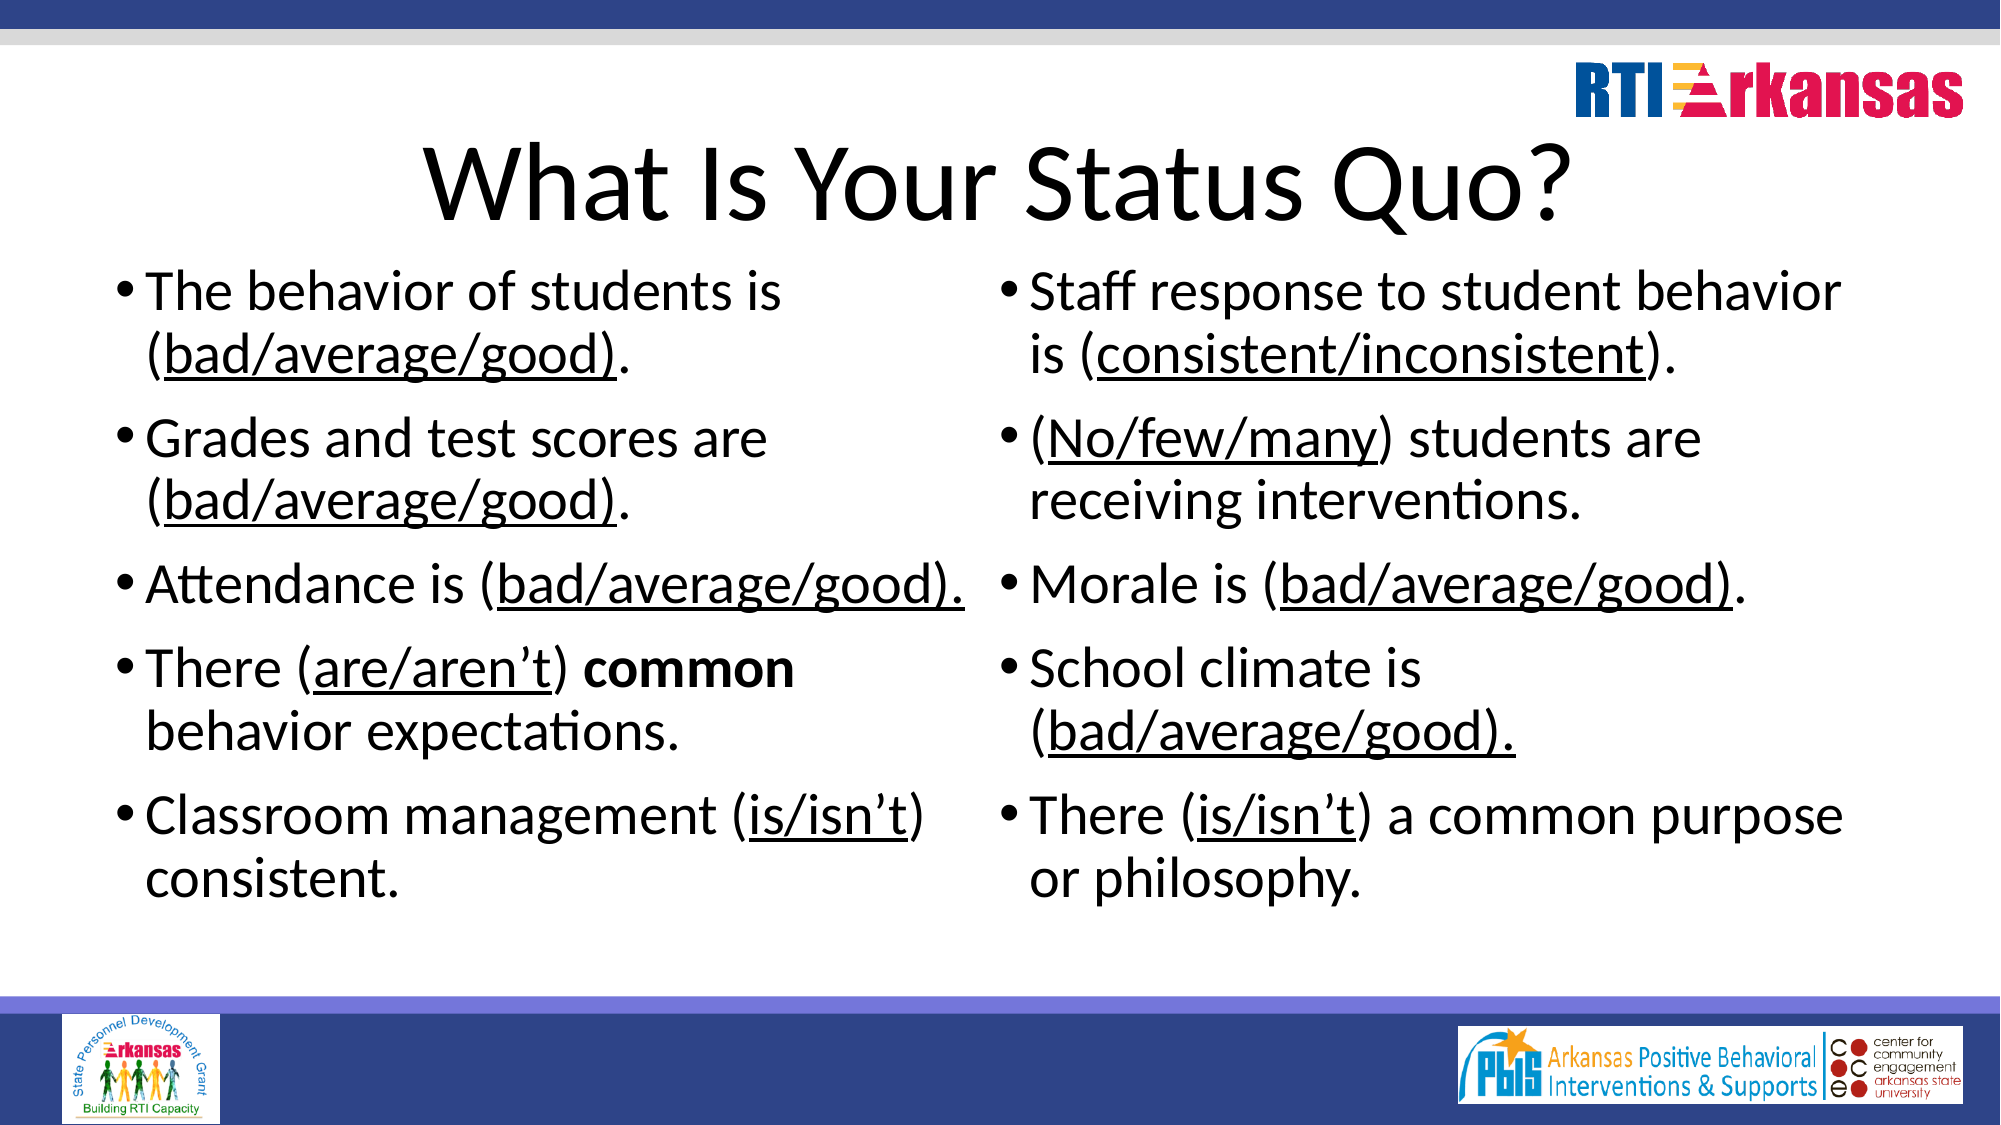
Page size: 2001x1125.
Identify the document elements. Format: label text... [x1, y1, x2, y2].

title What Is Your Status Quo? [0, 115, 2000, 253]
picture [1458, 1025, 1964, 1104]
picture [1573, 55, 1964, 115]
list The behavior of students is (bad/average/good). Grades and test scores are (bad/average/good). Attendance is (bad/average/good). There (are/aren’t) common behavior expectations. Classroom management (is/isn’t) consistent. Staff response to student behavior is (consistent/inconsistent). (No/few/many) students are receiving interventions. Morale is (bad/average/good). School climate is (bad/average/good). There (is/isn’t) a common purpose or philosophy. [93, 252, 1892, 991]
picture [62, 1013, 220, 1124]
